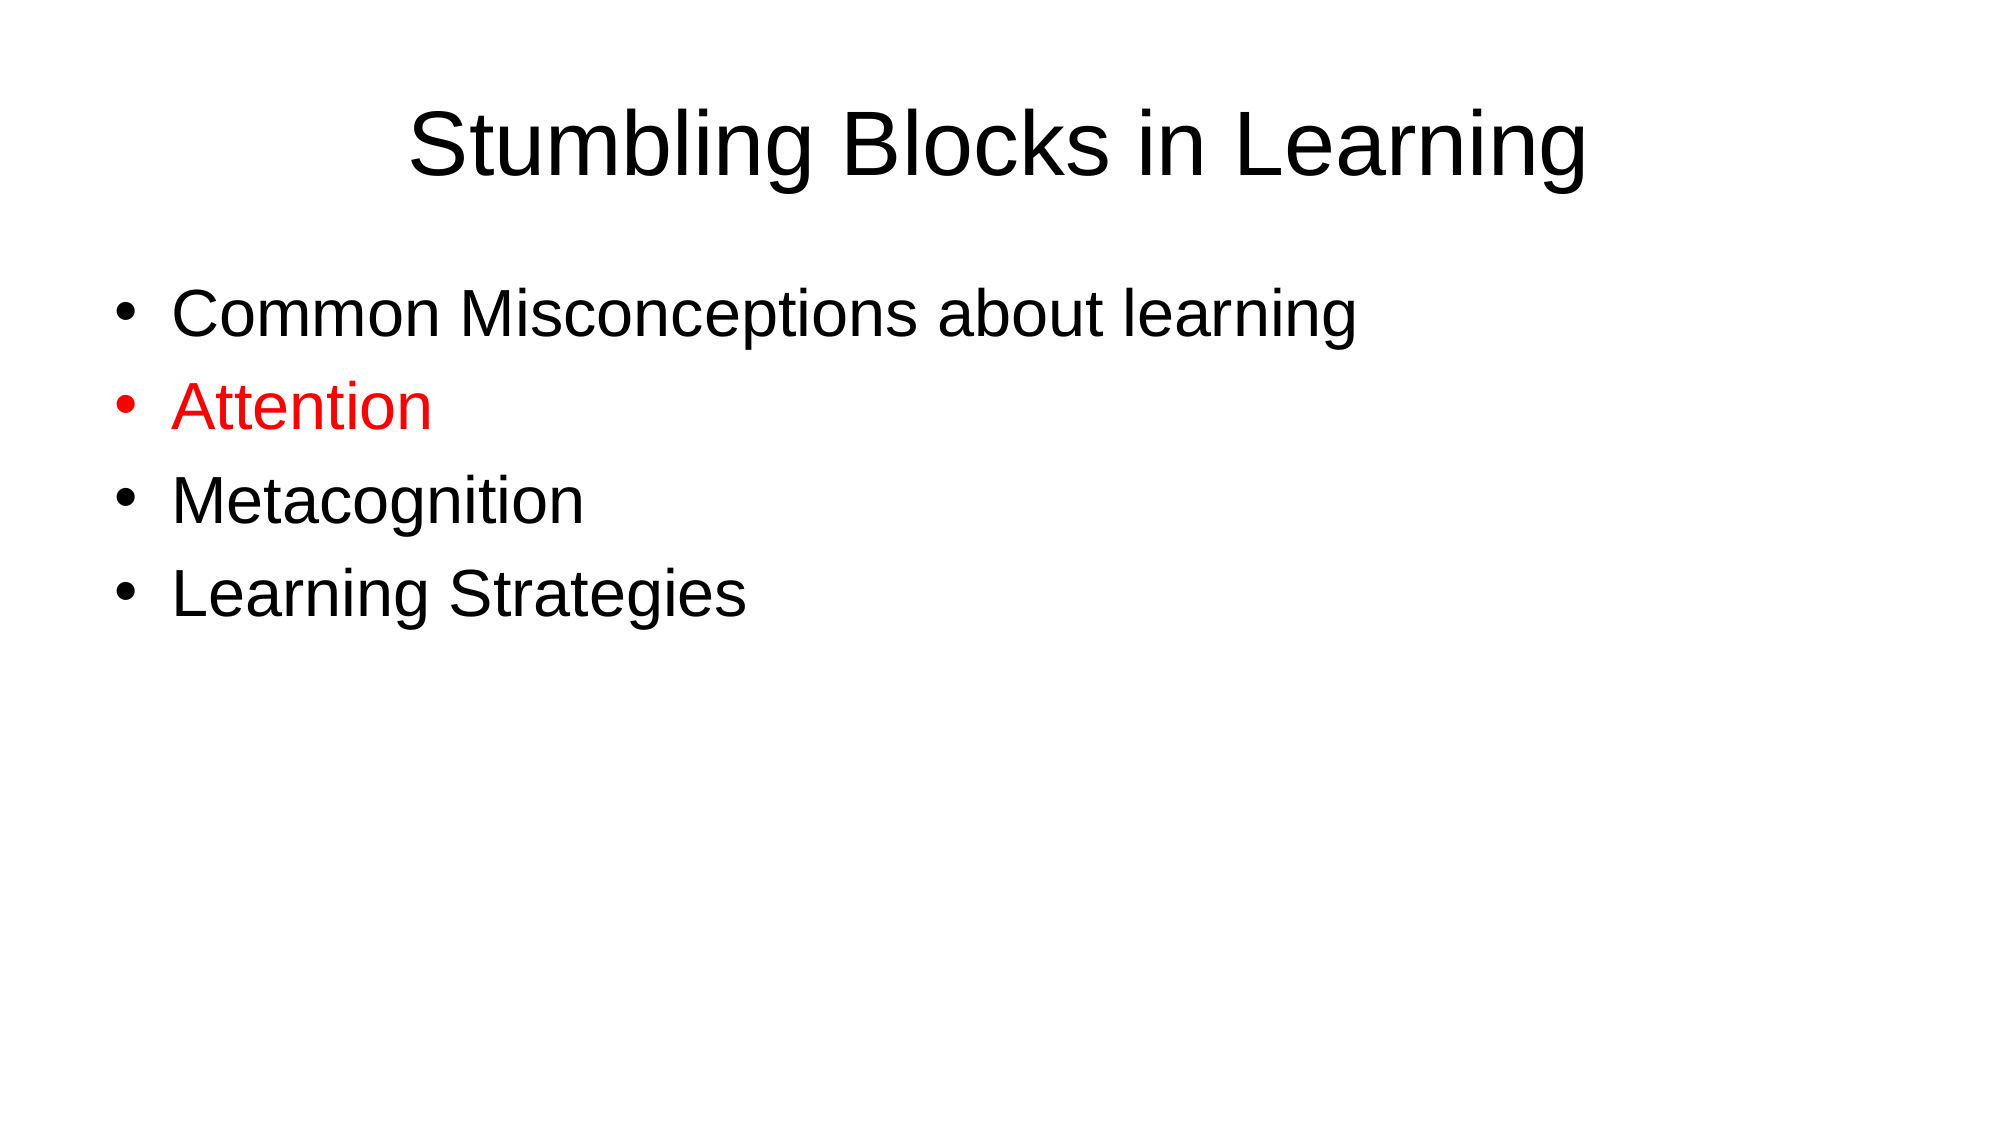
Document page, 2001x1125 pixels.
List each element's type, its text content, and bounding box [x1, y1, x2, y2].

list Common Misconceptions about learning Attention Metacognition Learning Strategies [99, 262, 1900, 1005]
title Stumbling Blocks in Learning [99, 45, 1900, 233]
